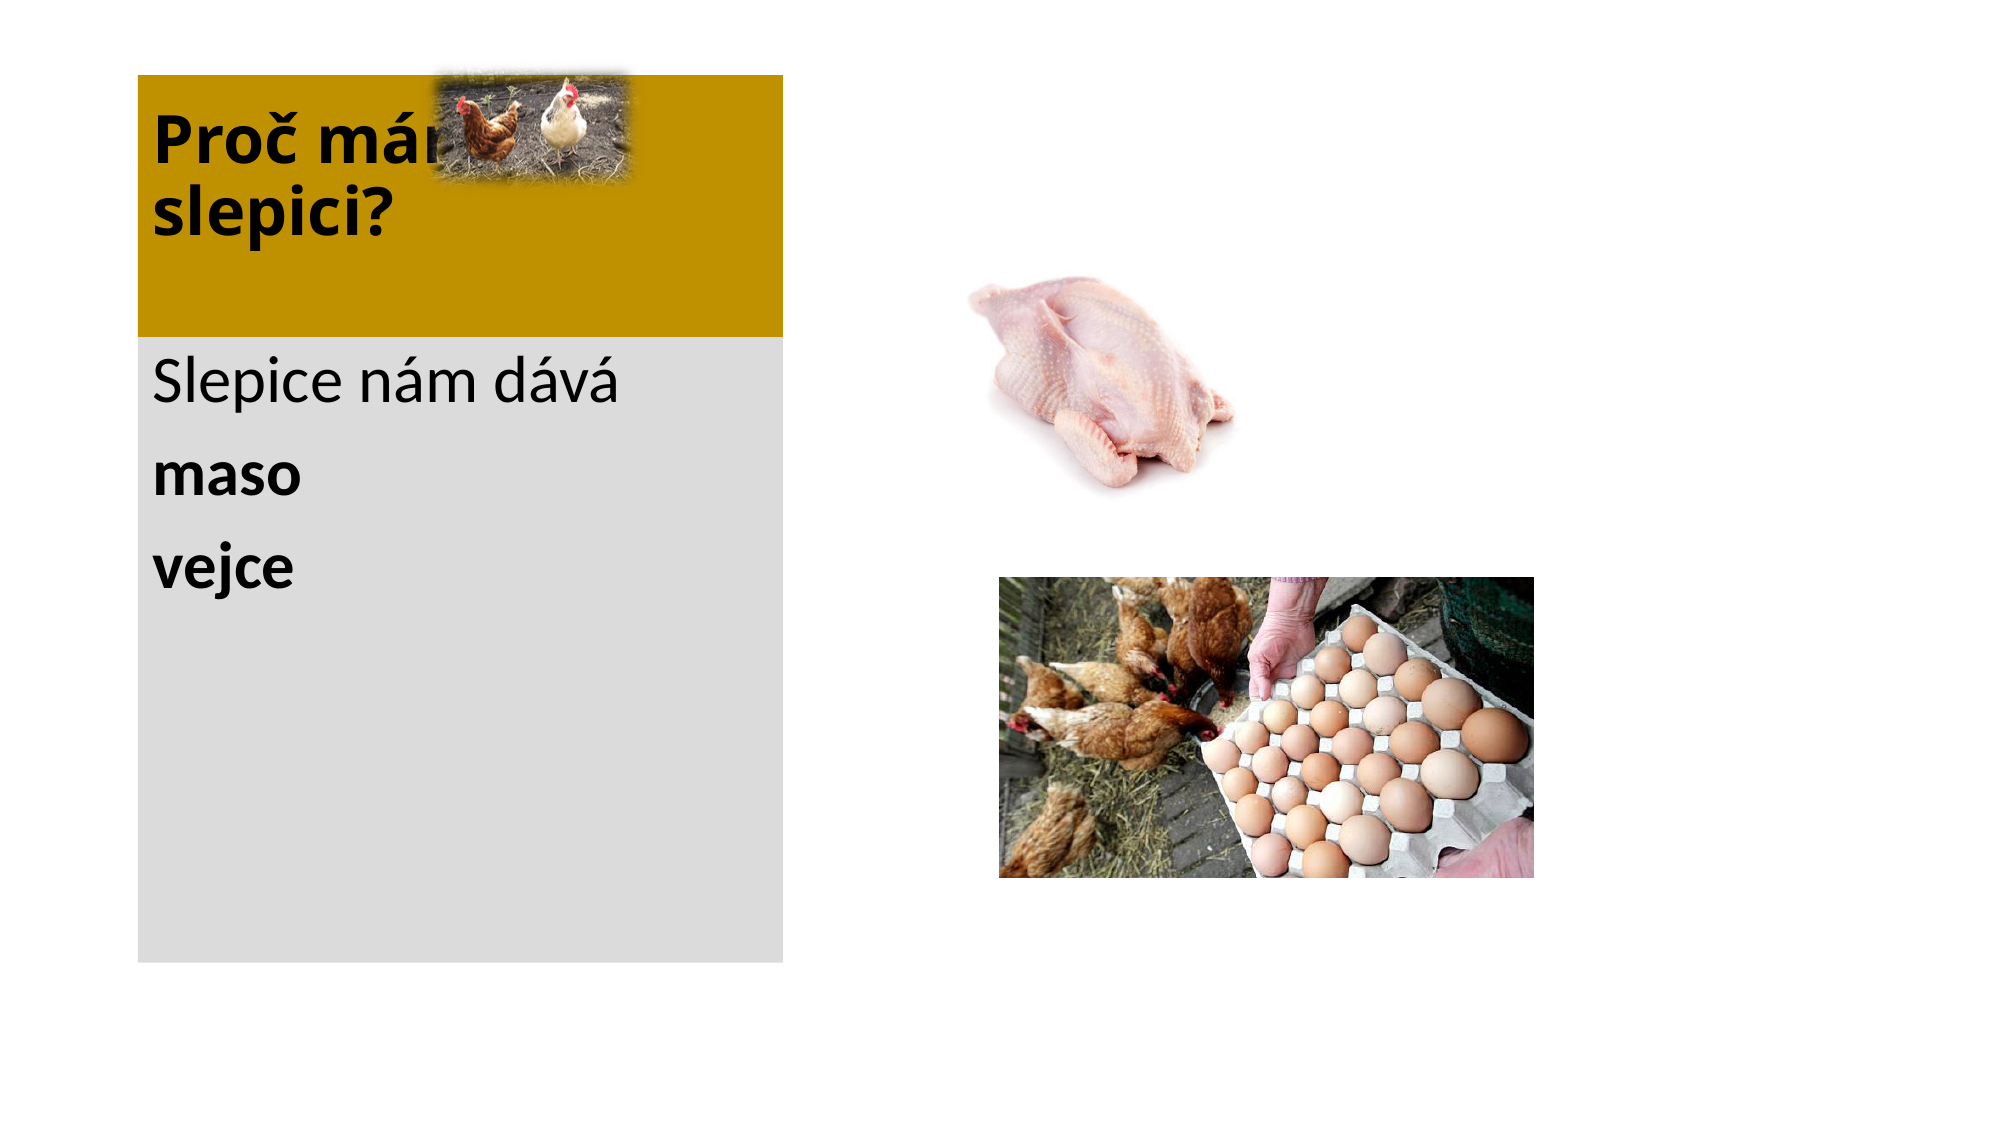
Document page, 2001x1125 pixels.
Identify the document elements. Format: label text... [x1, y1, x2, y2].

picture [999, 577, 1534, 878]
title Proč máme slepici? [137, 75, 783, 337]
list Slepice nám dává maso vejce [137, 337, 783, 963]
picture [419, 60, 645, 196]
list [950, 247, 1250, 503]
